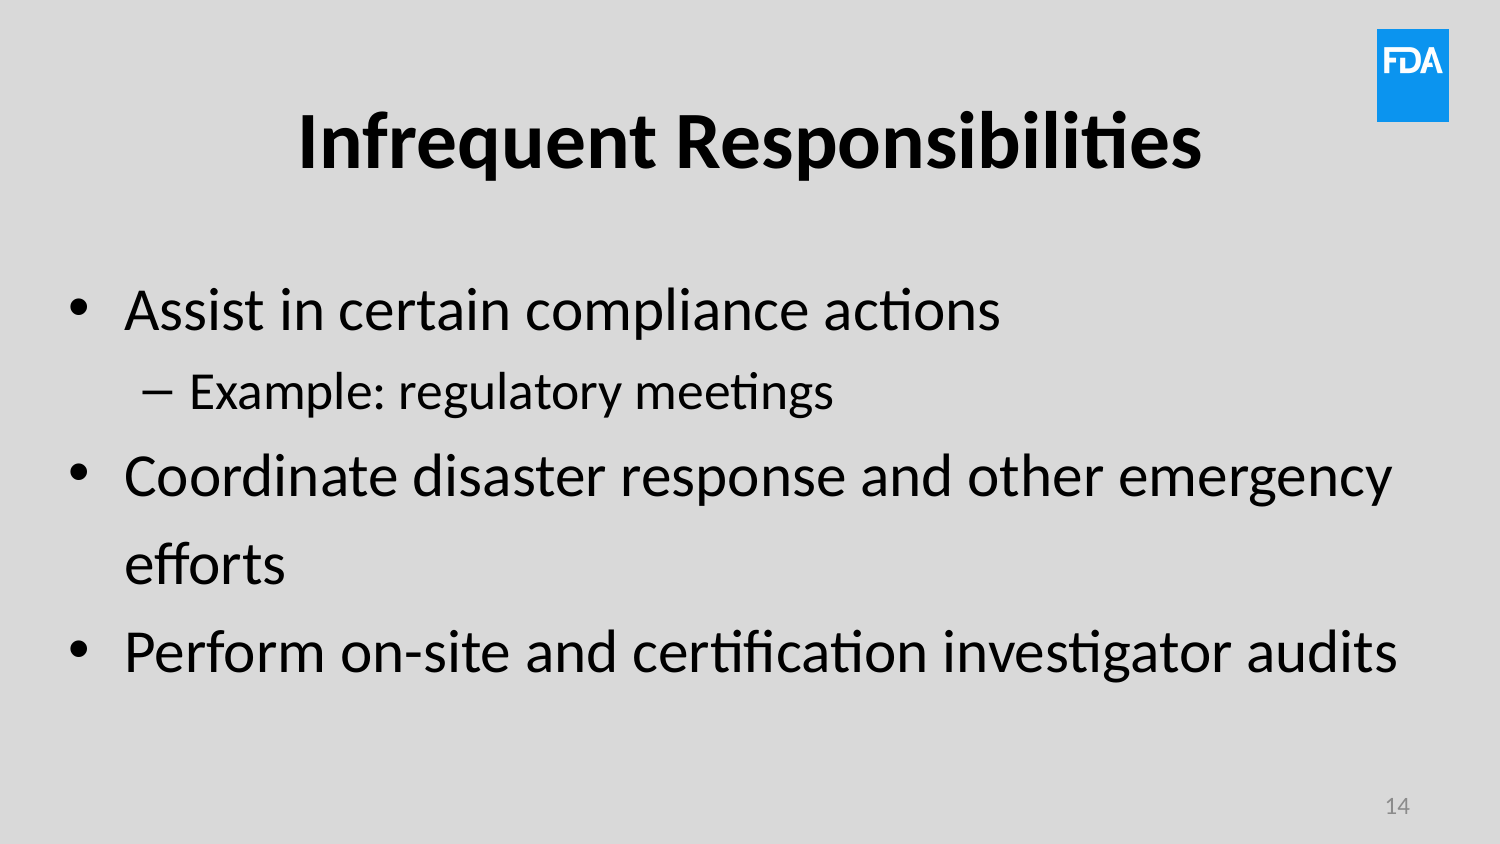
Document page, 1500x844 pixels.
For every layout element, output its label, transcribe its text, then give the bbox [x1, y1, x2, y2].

slide_number 14 [1074, 782, 1425, 827]
list Assist in certain compliance actions Example: regulatory meetings Coordinate disaster response and other emergency efforts Perform on-site and certification investigator audits [53, 247, 1449, 775]
title Infrequent Responsibilities [53, 79, 1449, 194]
picture [1377, 29, 1449, 79]
